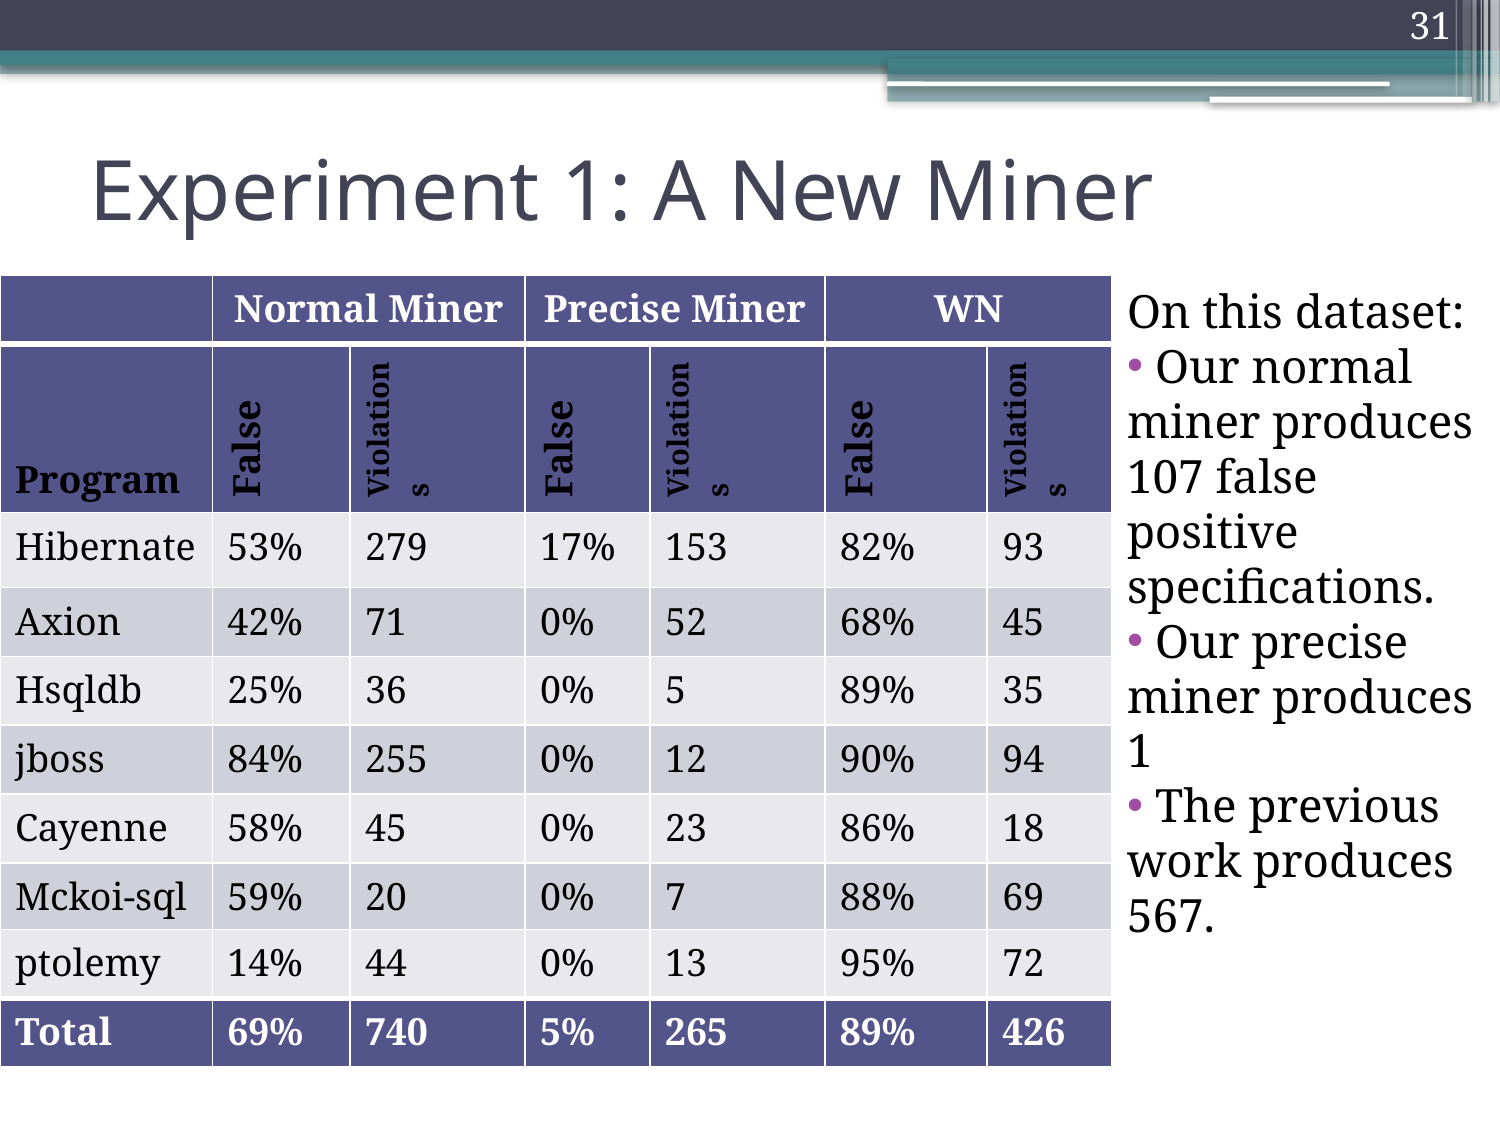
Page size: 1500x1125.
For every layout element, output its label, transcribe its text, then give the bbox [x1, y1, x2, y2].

table_cell 0% [526, 588, 649, 656]
table_cell Program [1, 347, 212, 512]
table_header WN [826, 276, 1111, 341]
table_cell 0% [526, 795, 649, 862]
table_cell 90% [826, 726, 986, 793]
table_cell 0% [526, 864, 649, 929]
table_cell 69% [213, 1001, 349, 1066]
table_cell 59% [213, 864, 349, 929]
table_cell ptolemy [1, 930, 212, 996]
table_cell 740 [351, 1001, 524, 1066]
table_cell 68% [826, 588, 986, 656]
title Experiment 1: A New Miner [75, 99, 1425, 274]
table_cell 71 [351, 588, 524, 656]
table_cell Axion [1, 588, 212, 656]
table_cell Violations [651, 347, 824, 512]
table_cell 265 [651, 1001, 824, 1066]
table_header Normal Miner [213, 276, 524, 341]
table_cell 0% [526, 726, 649, 793]
text_box On this dataset: Our normal miner produces 107 false positive specifications. Our precise miner produces 1 The previous work produces 567. [1112, 274, 1500, 950]
table_cell 25% [213, 657, 349, 724]
table_cell 44 [351, 930, 524, 996]
table_header Precise Miner [526, 276, 824, 341]
table_cell False [526, 347, 649, 512]
table_cell 18 [988, 795, 1111, 862]
table_cell 89% [826, 657, 986, 724]
table_cell 58% [213, 795, 349, 862]
table_cell 17% [526, 513, 649, 587]
table_cell 88% [826, 864, 986, 929]
table_cell Violations [351, 347, 524, 512]
table_cell 0% [526, 930, 649, 996]
table_cell 36 [351, 657, 524, 724]
table_cell 45 [351, 795, 524, 862]
table_cell 0% [526, 657, 649, 724]
table_cell Hsqldb [1, 657, 212, 724]
table_cell 23 [651, 795, 824, 862]
table_cell Cayenne [1, 795, 212, 862]
table_cell Hibernate [1, 513, 212, 587]
table_cell 95% [826, 930, 986, 996]
slide_number 31 [1341, 0, 1466, 61]
table_cell False [213, 347, 349, 512]
table_cell 14% [213, 930, 349, 996]
table_cell 13 [651, 930, 824, 996]
table_cell 153 [651, 513, 824, 587]
table_cell 426 [988, 1001, 1111, 1066]
table_cell jboss [1, 726, 212, 793]
table_cell Mckoi-sql [1, 864, 212, 929]
table_header [1, 276, 212, 341]
table_cell 82% [826, 513, 986, 587]
table_cell 45 [988, 588, 1111, 656]
table_cell 7 [651, 864, 824, 929]
table_cell 52 [651, 588, 824, 656]
table_cell Violations [988, 347, 1111, 512]
table_cell 255 [351, 726, 524, 793]
table_cell 5 [651, 657, 824, 724]
table_cell 94 [988, 726, 1111, 793]
table_cell 69 [988, 864, 1111, 929]
table_cell 84% [213, 726, 349, 793]
table_cell 279 [351, 513, 524, 587]
table_cell 86% [826, 795, 986, 862]
table_cell 93 [988, 513, 1111, 587]
table_cell 20 [351, 864, 524, 929]
table_cell 35 [988, 657, 1111, 724]
table_cell 72 [988, 930, 1111, 996]
table_cell 42% [213, 588, 349, 656]
table_cell 53% [213, 513, 349, 587]
table_cell False [826, 347, 986, 512]
table_cell 12 [651, 726, 824, 793]
table_cell 89% [826, 1001, 986, 1066]
table_cell 5% [526, 1001, 649, 1066]
table_cell Total [1, 1001, 212, 1066]
